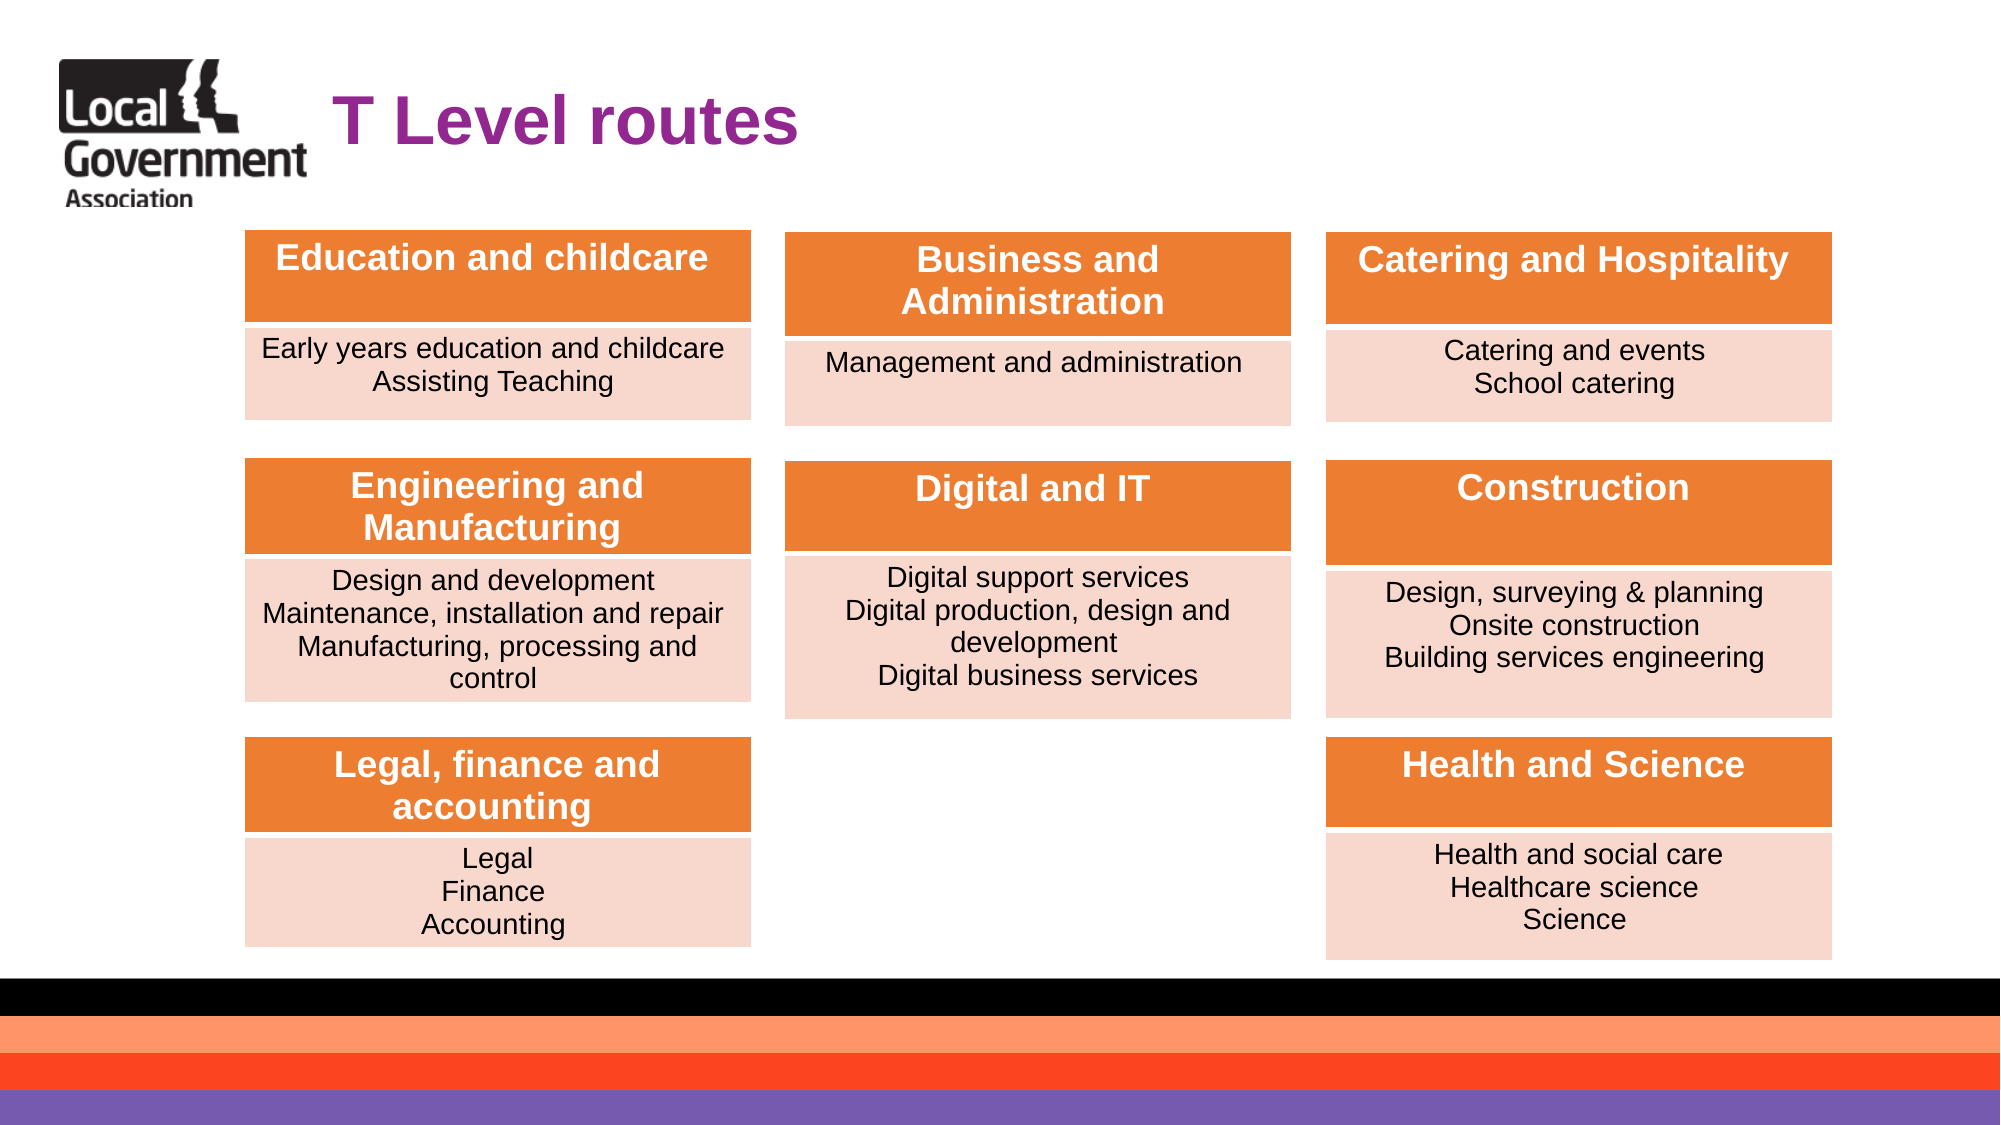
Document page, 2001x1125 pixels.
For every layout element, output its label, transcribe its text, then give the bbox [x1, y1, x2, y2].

table_cell Legal Finance Accounting [245, 838, 751, 947]
table_header Health and Science [1326, 737, 1832, 827]
table_cell Design and development Maintenance, installation and repair Manufacturing, processing and control [245, 559, 751, 702]
table_header Legal, finance and accounting [245, 737, 751, 832]
table_cell Catering and events School catering [1326, 330, 1832, 422]
table_header Digital and IT [785, 461, 1291, 551]
table_header Business and Administration [785, 232, 1291, 336]
table_cell Design, surveying & planning Onsite construction Building services engineering [1326, 571, 1832, 718]
title T Level routes [317, 77, 2000, 251]
table_header Engineering and Manufacturing [245, 458, 751, 554]
table_header Education and childcare [245, 230, 751, 322]
table_cell Health and social care Healthcare science Science [1326, 833, 1832, 960]
table_header Catering and Hospitality [1326, 232, 1832, 324]
table_cell Early years education and childcare Assisting Teaching [245, 328, 751, 420]
table_header Construction [1326, 460, 1832, 565]
table_cell Management and administration [785, 341, 1291, 426]
table_cell Digital support services Digital production, design and development Digital business services [785, 556, 1291, 719]
